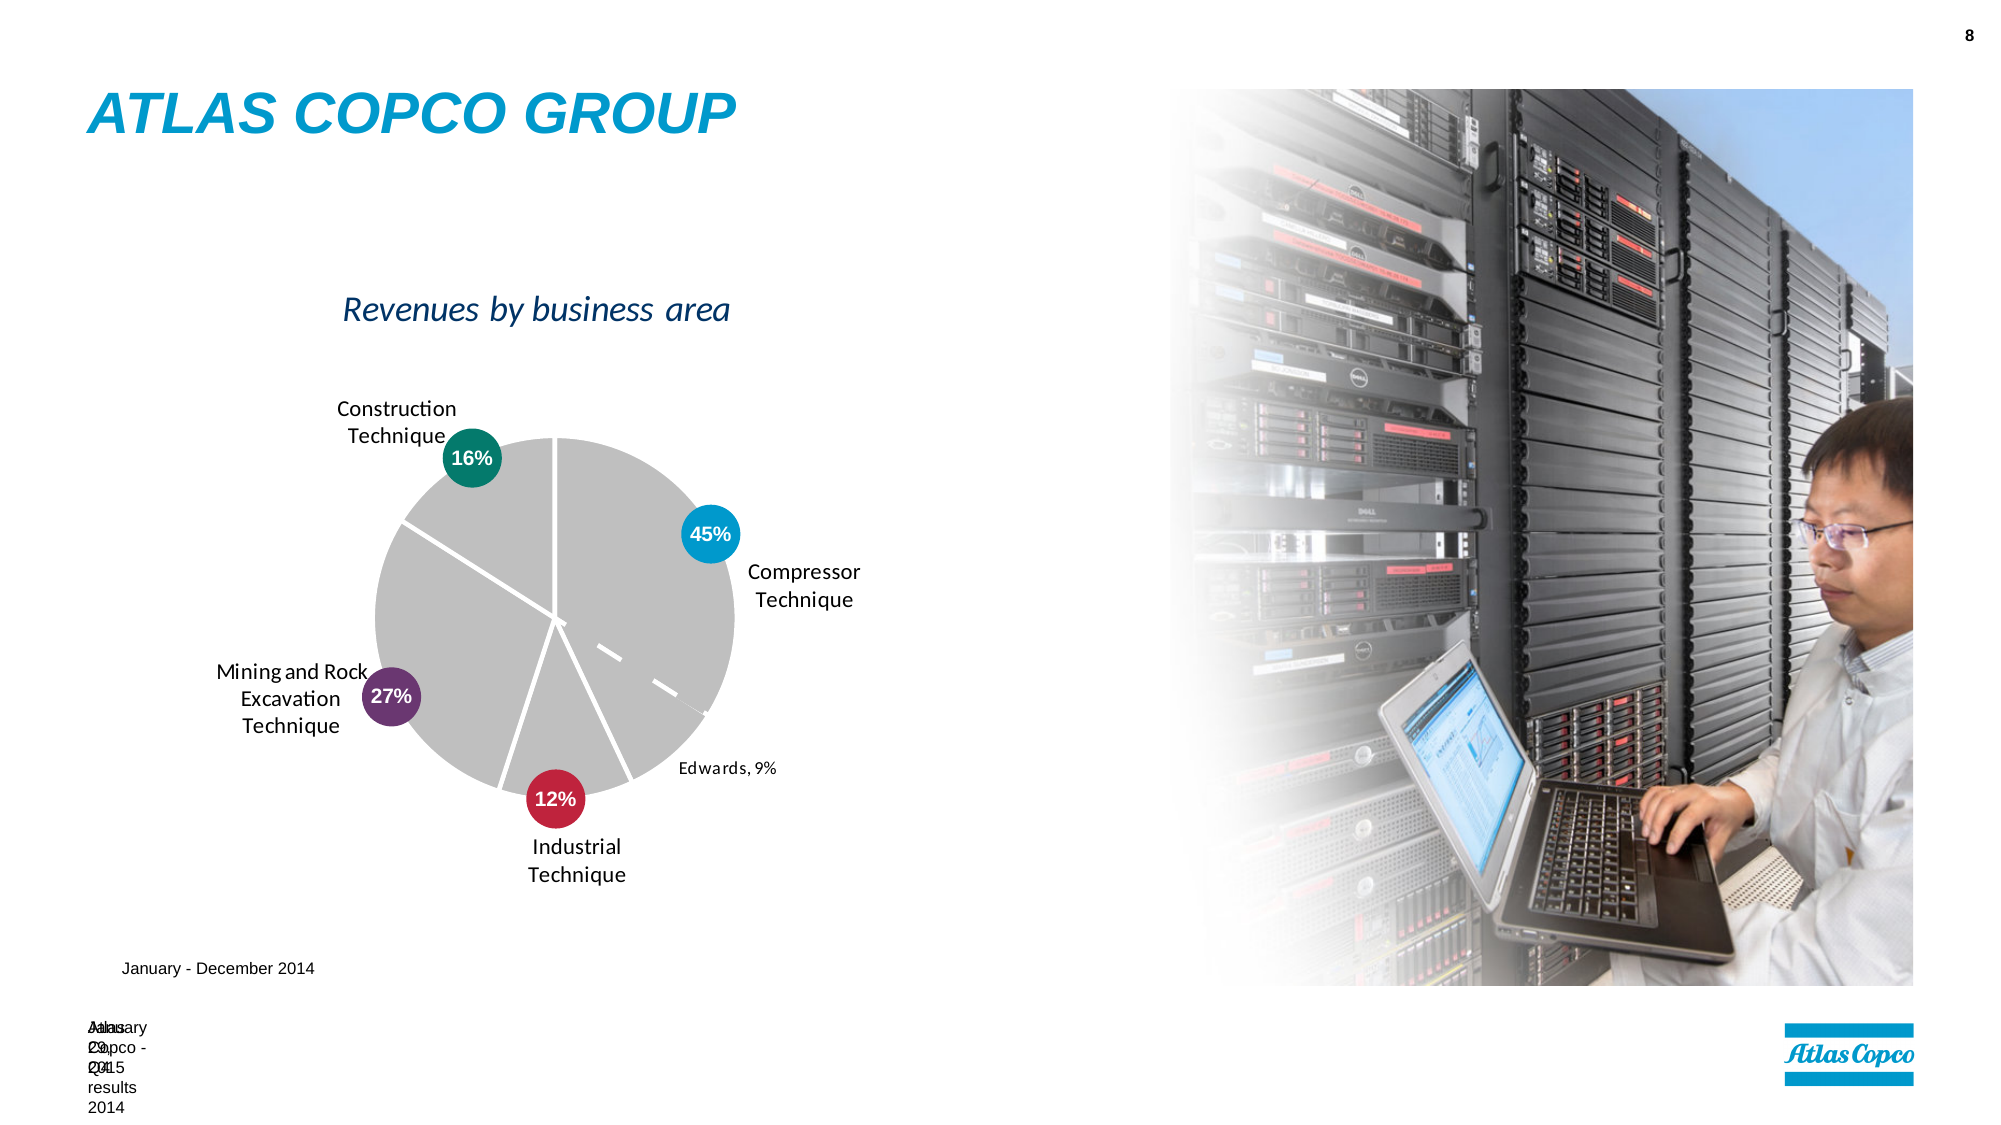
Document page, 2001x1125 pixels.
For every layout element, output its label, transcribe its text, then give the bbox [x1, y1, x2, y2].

picture [1783, 1021, 1915, 1088]
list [172, 248, 1003, 986]
title Atlas Copco Group [87, 67, 1088, 154]
picture [1858, 1047, 1866, 1060]
text_box January - December 2014 [107, 950, 167, 986]
picture [1170, 88, 1914, 986]
slide_number 8 [1938, 17, 1984, 53]
footer Atlas Copco - Q4 results 2014 [87, 1049, 151, 1085]
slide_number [87, 1029, 151, 1049]
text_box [565, 625, 706, 710]
